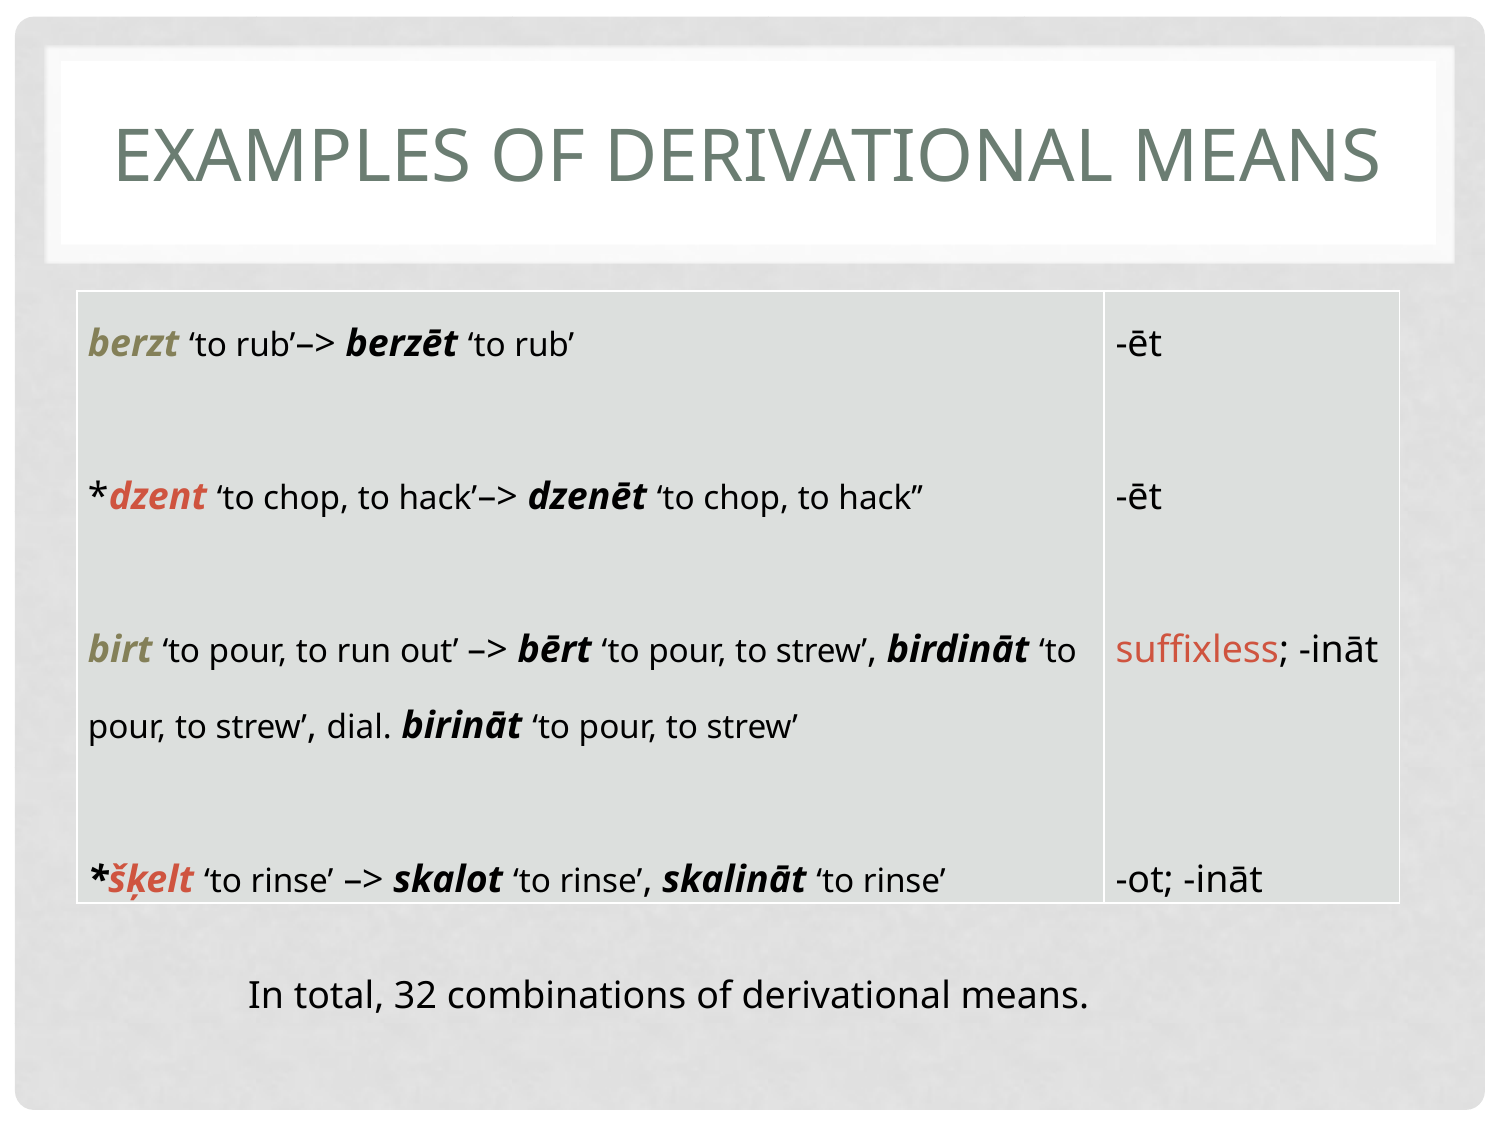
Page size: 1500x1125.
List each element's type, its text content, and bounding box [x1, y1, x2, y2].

table_header -ēt -ēt suffixless; -ināt -ot; -ināt [1105, 292, 1399, 902]
table_header berzt ‘to rub’–> berzēt ‘to rub’ *dzent ‘to chop, to hack’–> dzenēt ‘to chop, to hack’’ birt ‘to pour, to run out’ –> bērt ‘to pour, to strew’, birdināt ‘to pour, to strew’, dial. birināt ‘to pour, to strew’ *šķelt ‘to rinse’ –> skalot ‘to rinse’, skalināt ‘to rinse’ [78, 292, 1103, 902]
title Examples of derivational means [69, 66, 1425, 238]
text_box In total, 32 combinations of derivational means. [233, 964, 1105, 1024]
